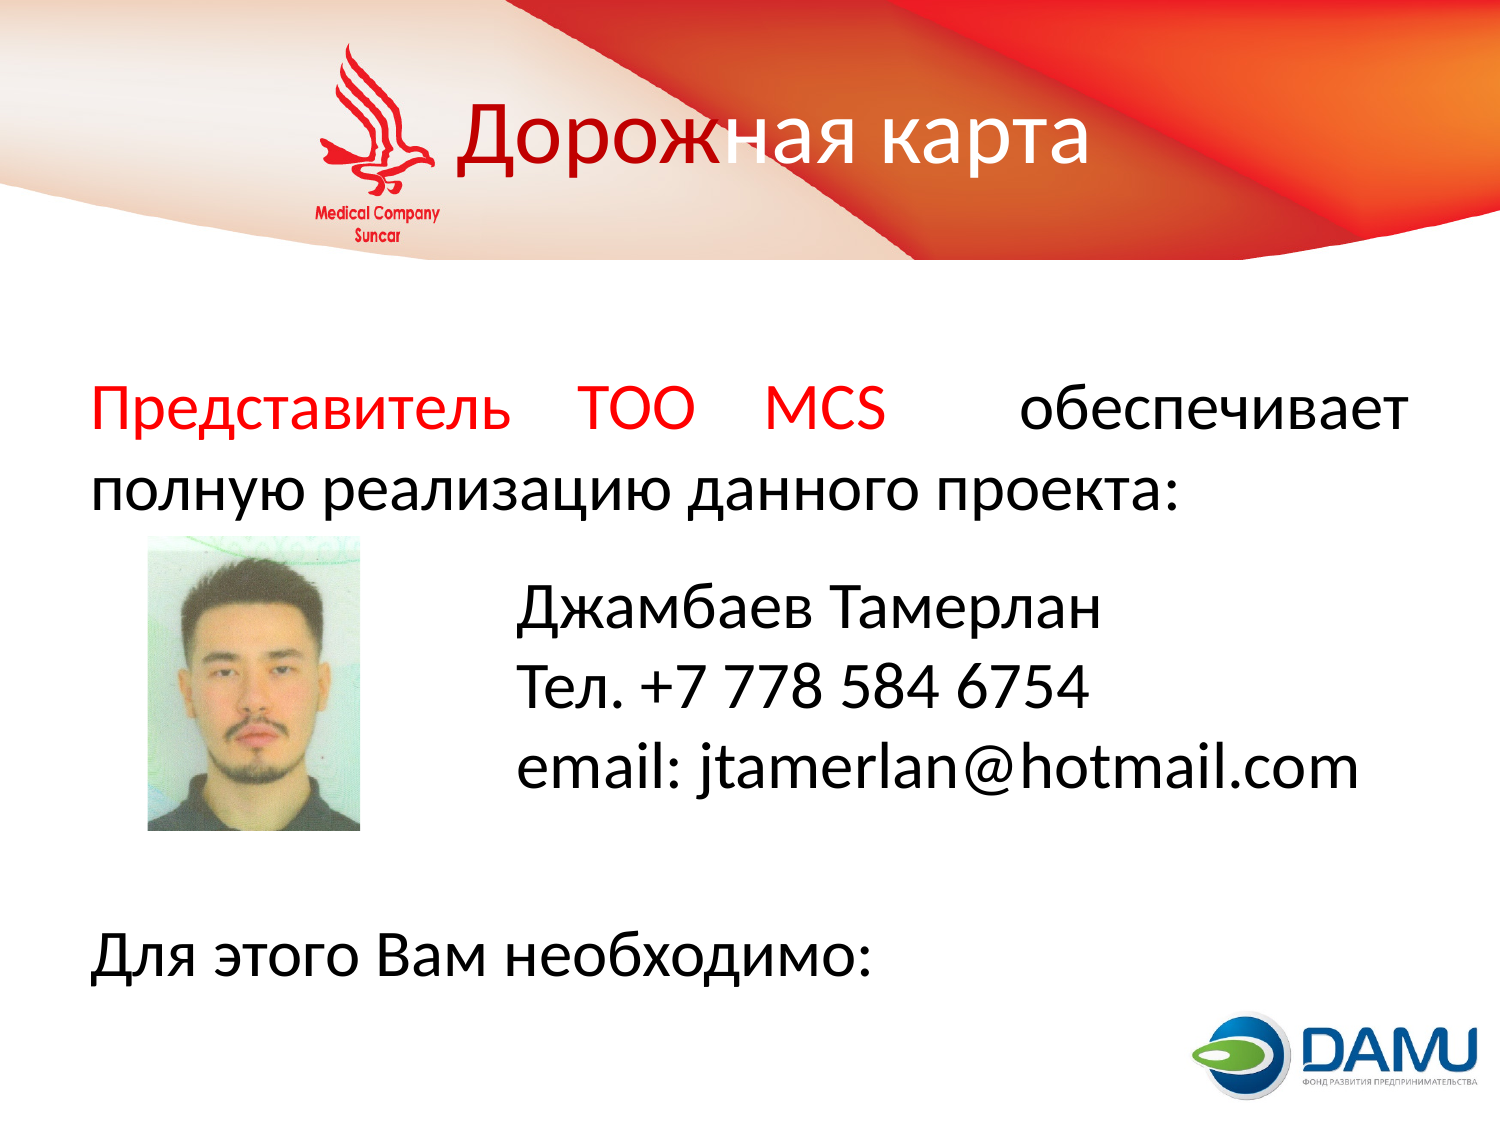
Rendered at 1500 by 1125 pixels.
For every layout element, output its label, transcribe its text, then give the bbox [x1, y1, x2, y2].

list Представитель ТОО MCS обеспечивает полную реализацию данного проекта: Для этого Вам необходимо: [73, 260, 1427, 1007]
picture [0, 0, 1500, 1125]
text_box Дорожная карта [171, 32, 1378, 221]
text_box Джамбаев Тамерлан Тел. +7 778 584 6754 email: jtamerlan@hotmail.com [501, 554, 1400, 810]
